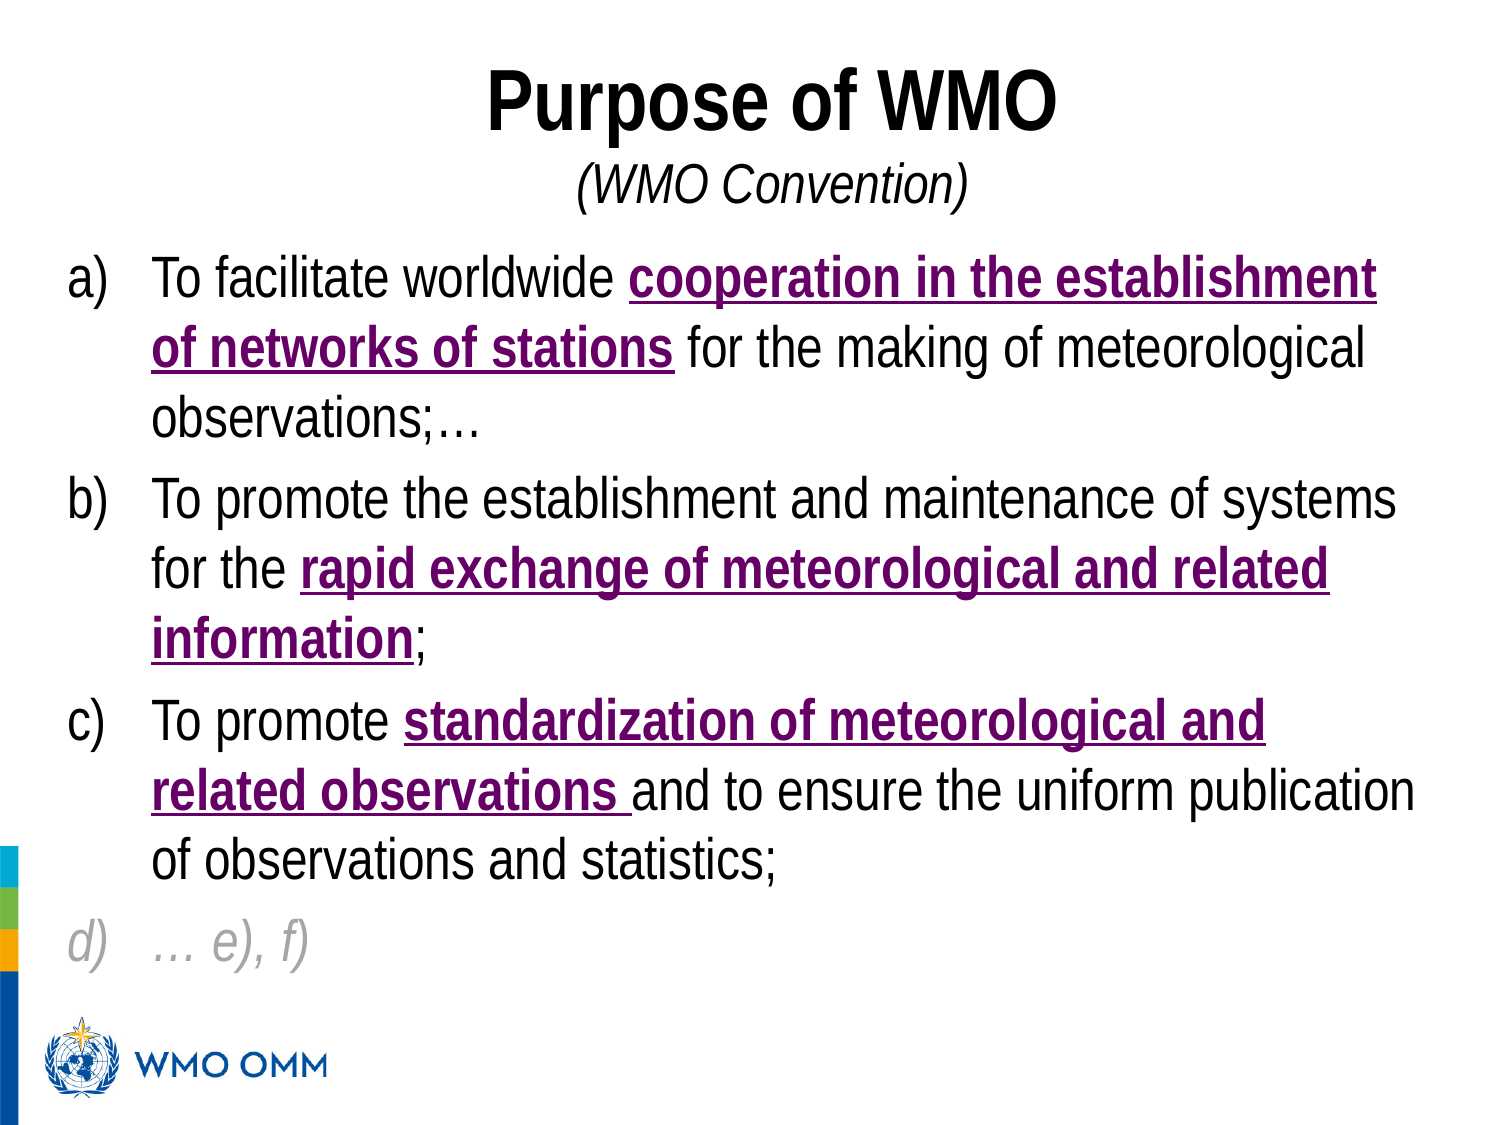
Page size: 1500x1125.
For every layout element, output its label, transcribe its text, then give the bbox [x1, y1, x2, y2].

title Purpose of WMO (WMO Convention) [136, 35, 1410, 224]
list To facilitate worldwide cooperation in the establishment of networks of stations for the making of meteorological observations;… To promote the establishment and maintenance of systems for the rapid exchange of meteorological and related information; To promote standardization of meteorological and related observations and to ensure the uniform publication of observations and statistics; … e), f) [52, 231, 1448, 1071]
picture [0, 845, 327, 1125]
